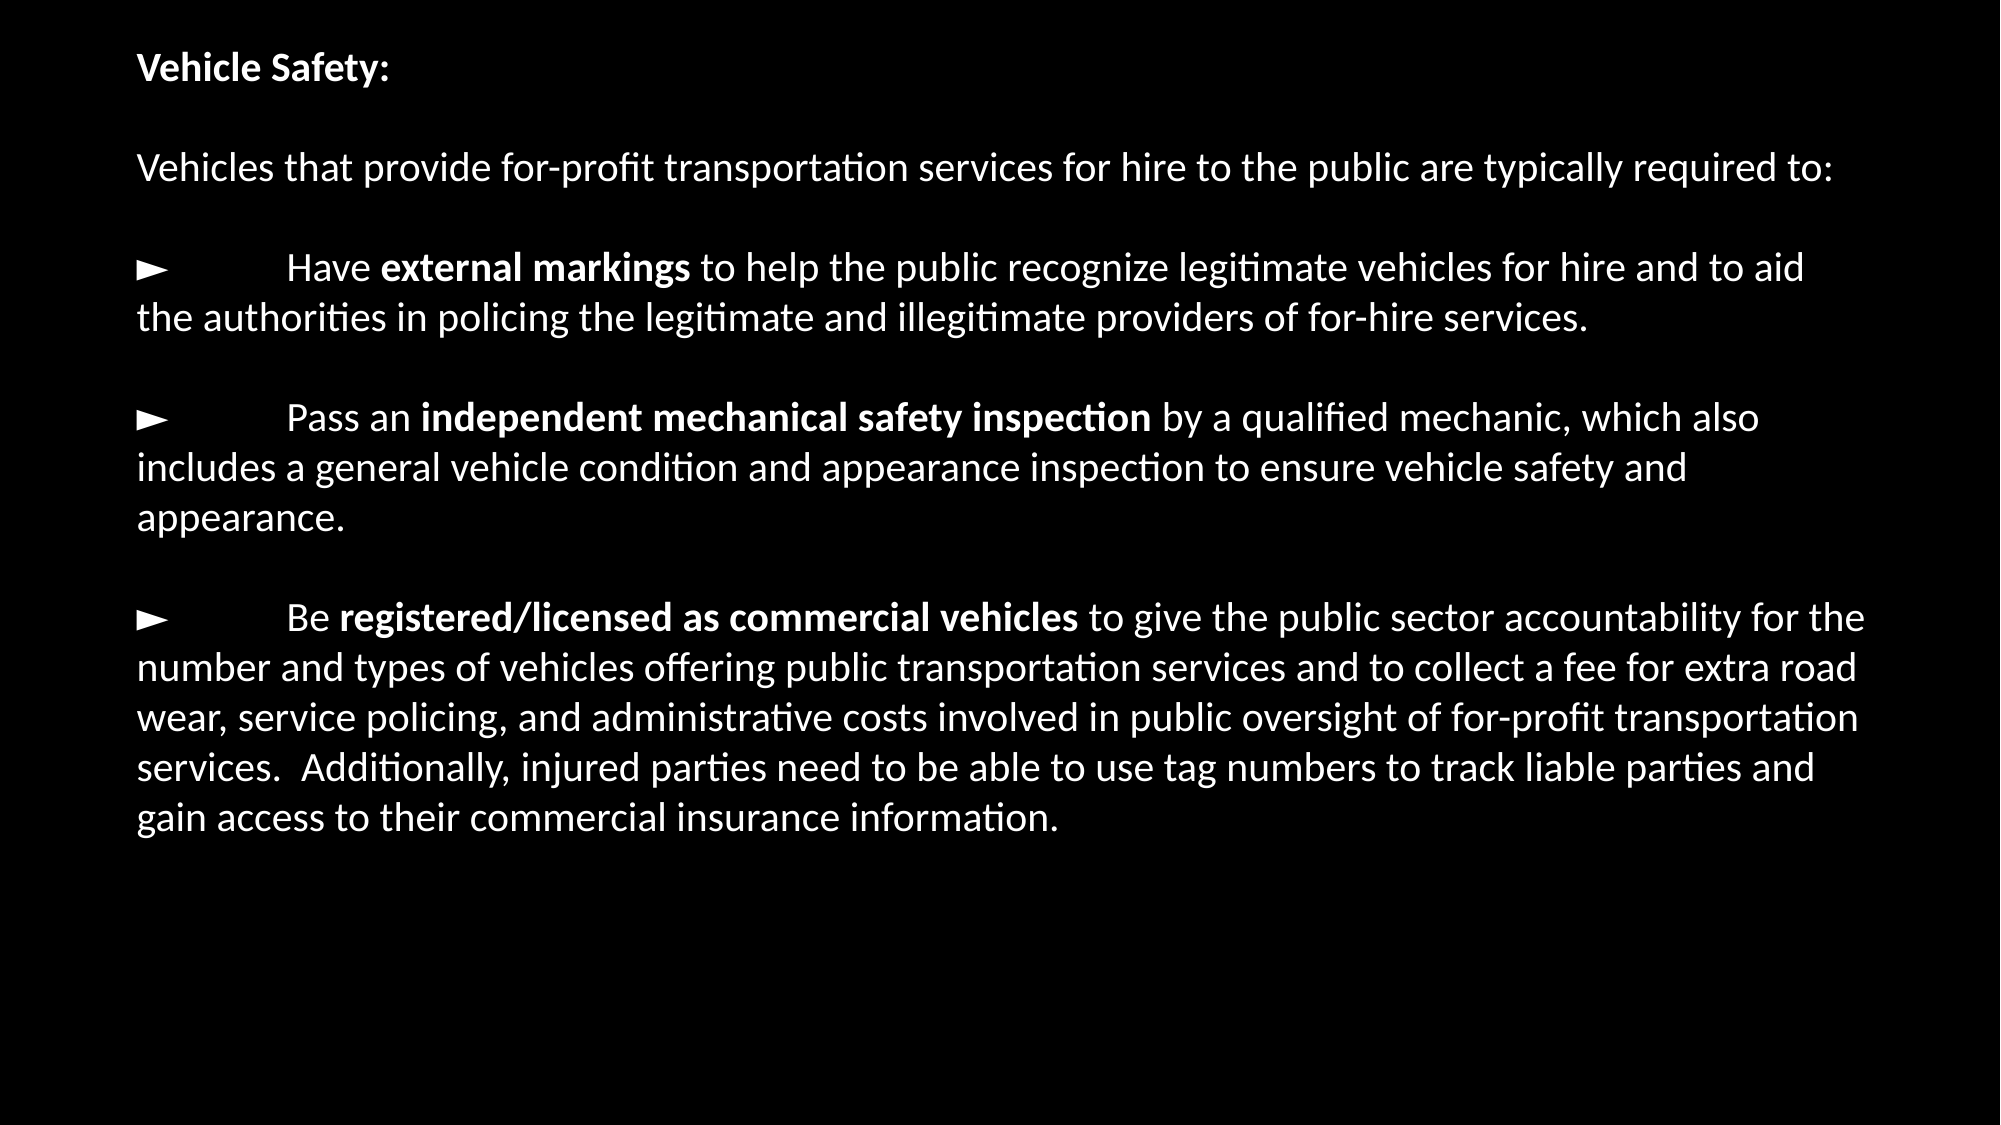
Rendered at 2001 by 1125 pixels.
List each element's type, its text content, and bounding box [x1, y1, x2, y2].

text_box Vehicle Safety: Vehicles that provide for-profit transportation services for hire to the public are typically required to: ► Have external markings to help the public recognize legitimate vehicles for hire and to aid the authorities in policing the legitimate and illegitimate providers of for-hire services. ► Pass an independent mechanical safety inspection by a qualified mechanic, which also includes a general vehicle condition and appearance inspection to ensure vehicle safety and appearance. ► Be registered/licensed as commercial vehicles to give the public sector accountability for the number and types of vehicles offering public transportation services and to collect a fee for extra road wear, service policing, and administrative costs involved in public oversight of for-profit transportation services. Additionally, injured parties need to be able to use tag numbers to track liable parties and gain access to their commercial insurance information. [121, 32, 1886, 898]
